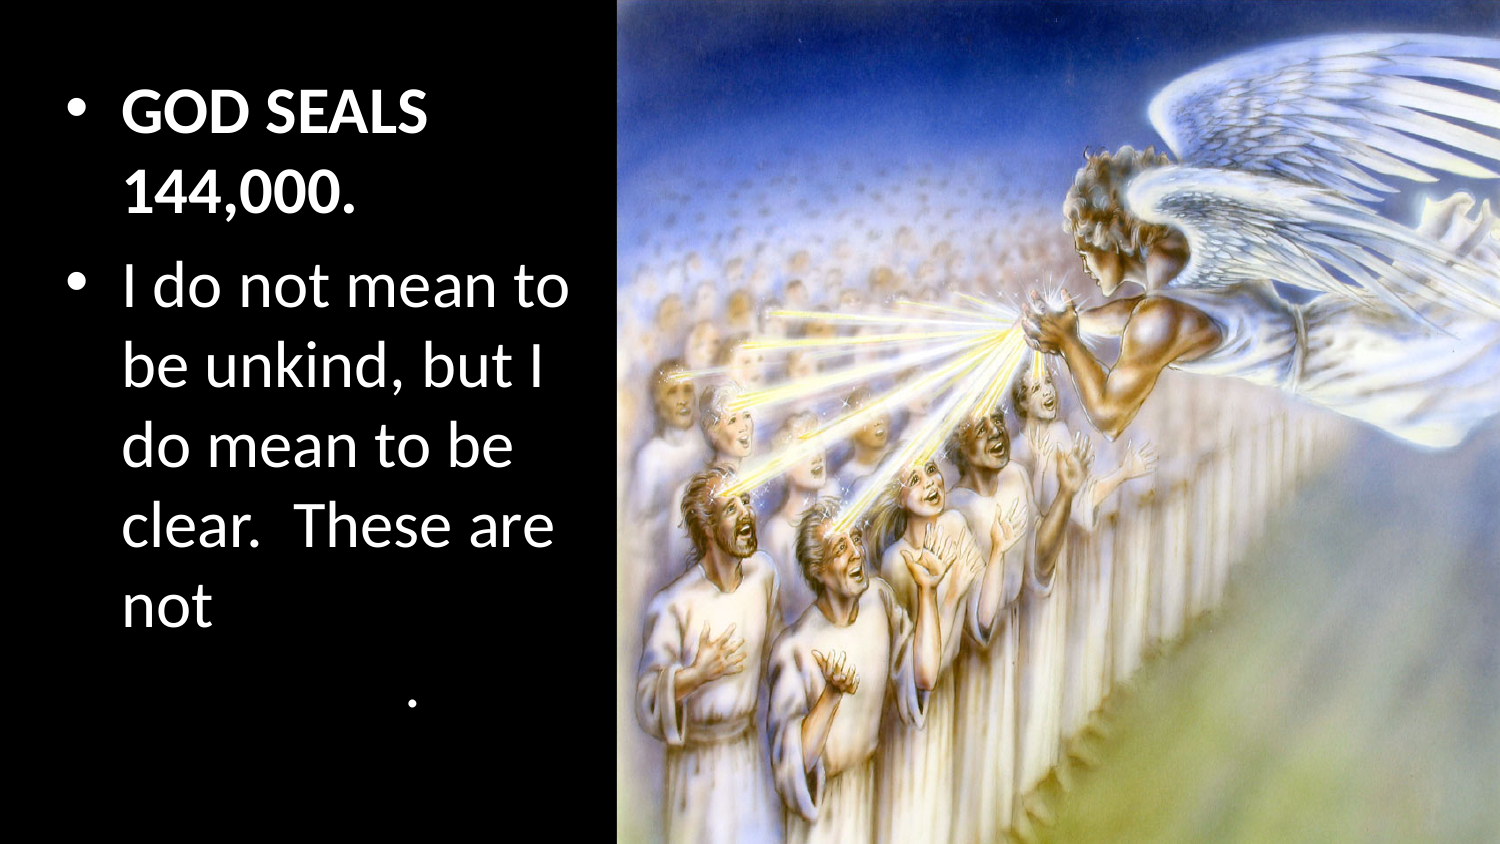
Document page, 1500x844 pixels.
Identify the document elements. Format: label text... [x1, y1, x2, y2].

picture [616, 0, 1500, 844]
list GOD SEALS 144,000. I do not mean to be unkind, but I do mean to be clear. These are not Jehovah´s Witnesses. [50, 59, 611, 844]
